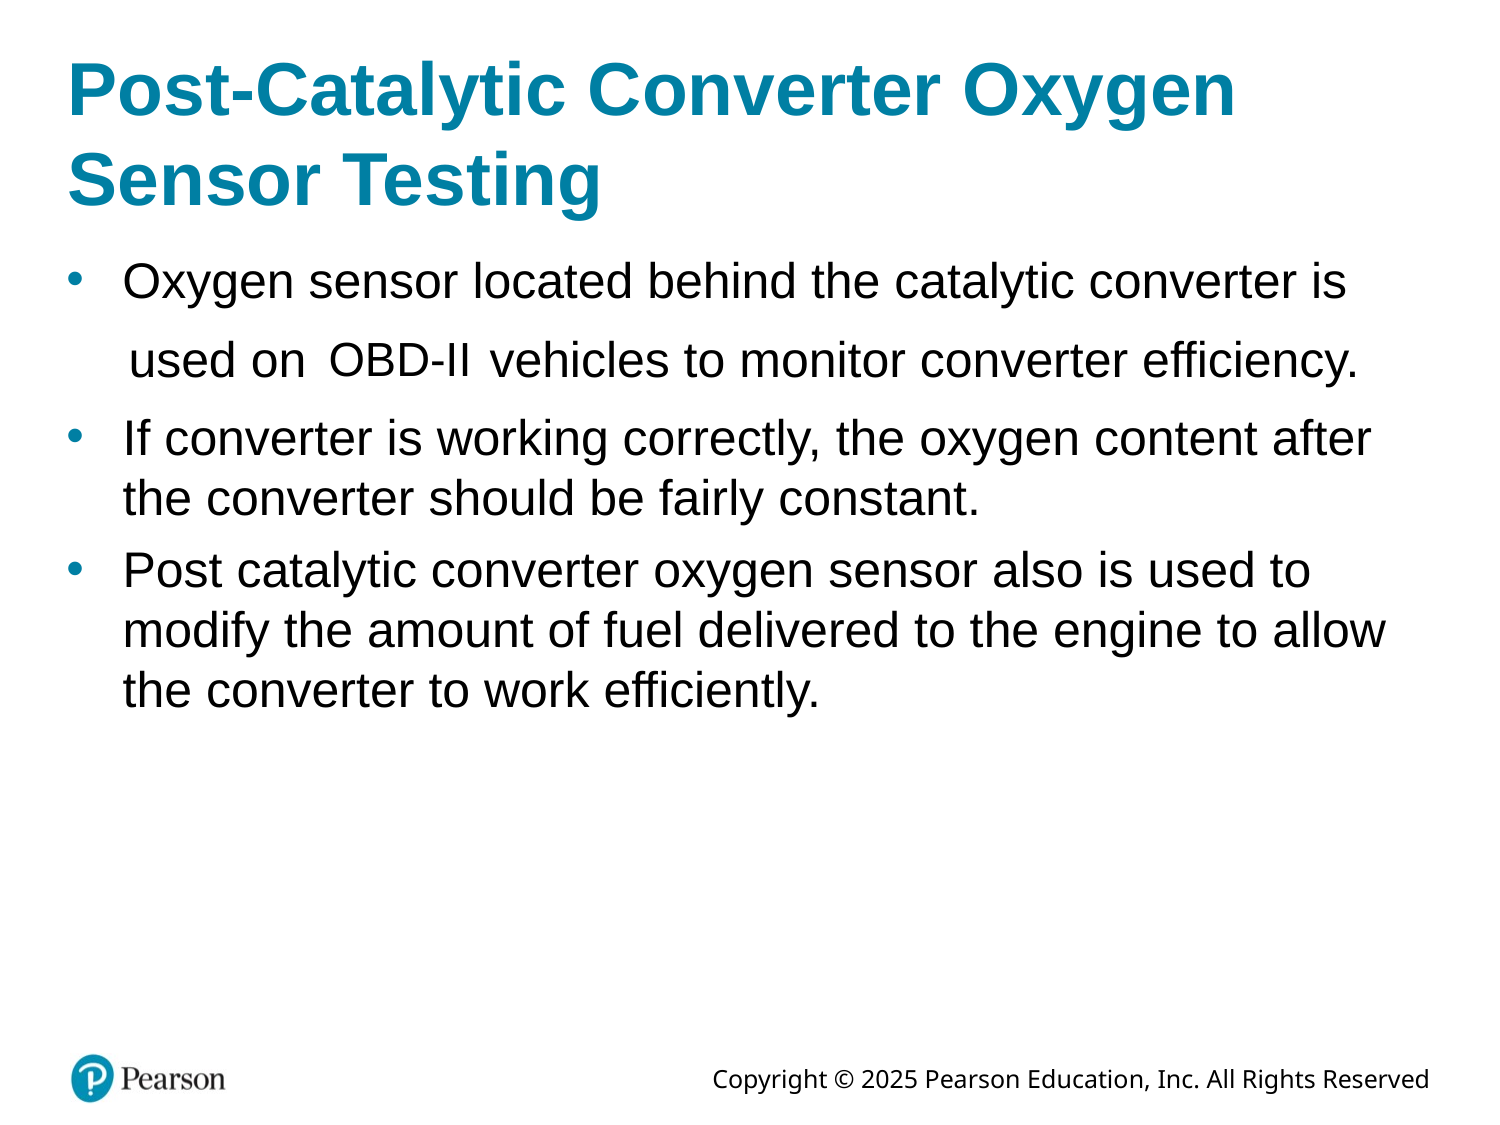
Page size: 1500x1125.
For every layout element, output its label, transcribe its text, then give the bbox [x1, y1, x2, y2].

list used on [128, 35, 312, 239]
picture [70, 1053, 227, 1104]
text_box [322, 332, 480, 389]
list Oxygen sensor located behind the catalytic converter is [66, 0, 1431, 239]
list vehicles to monitor converter efficiency. [489, 35, 1392, 239]
list If converter is working correctly, the oxygen content after the converter should be fairly constant. Post catalytic converter oxygen sensor also is used to modify the amount of fuel delivered to the engine to allow the converter to work efficiently. [66, 239, 1431, 884]
